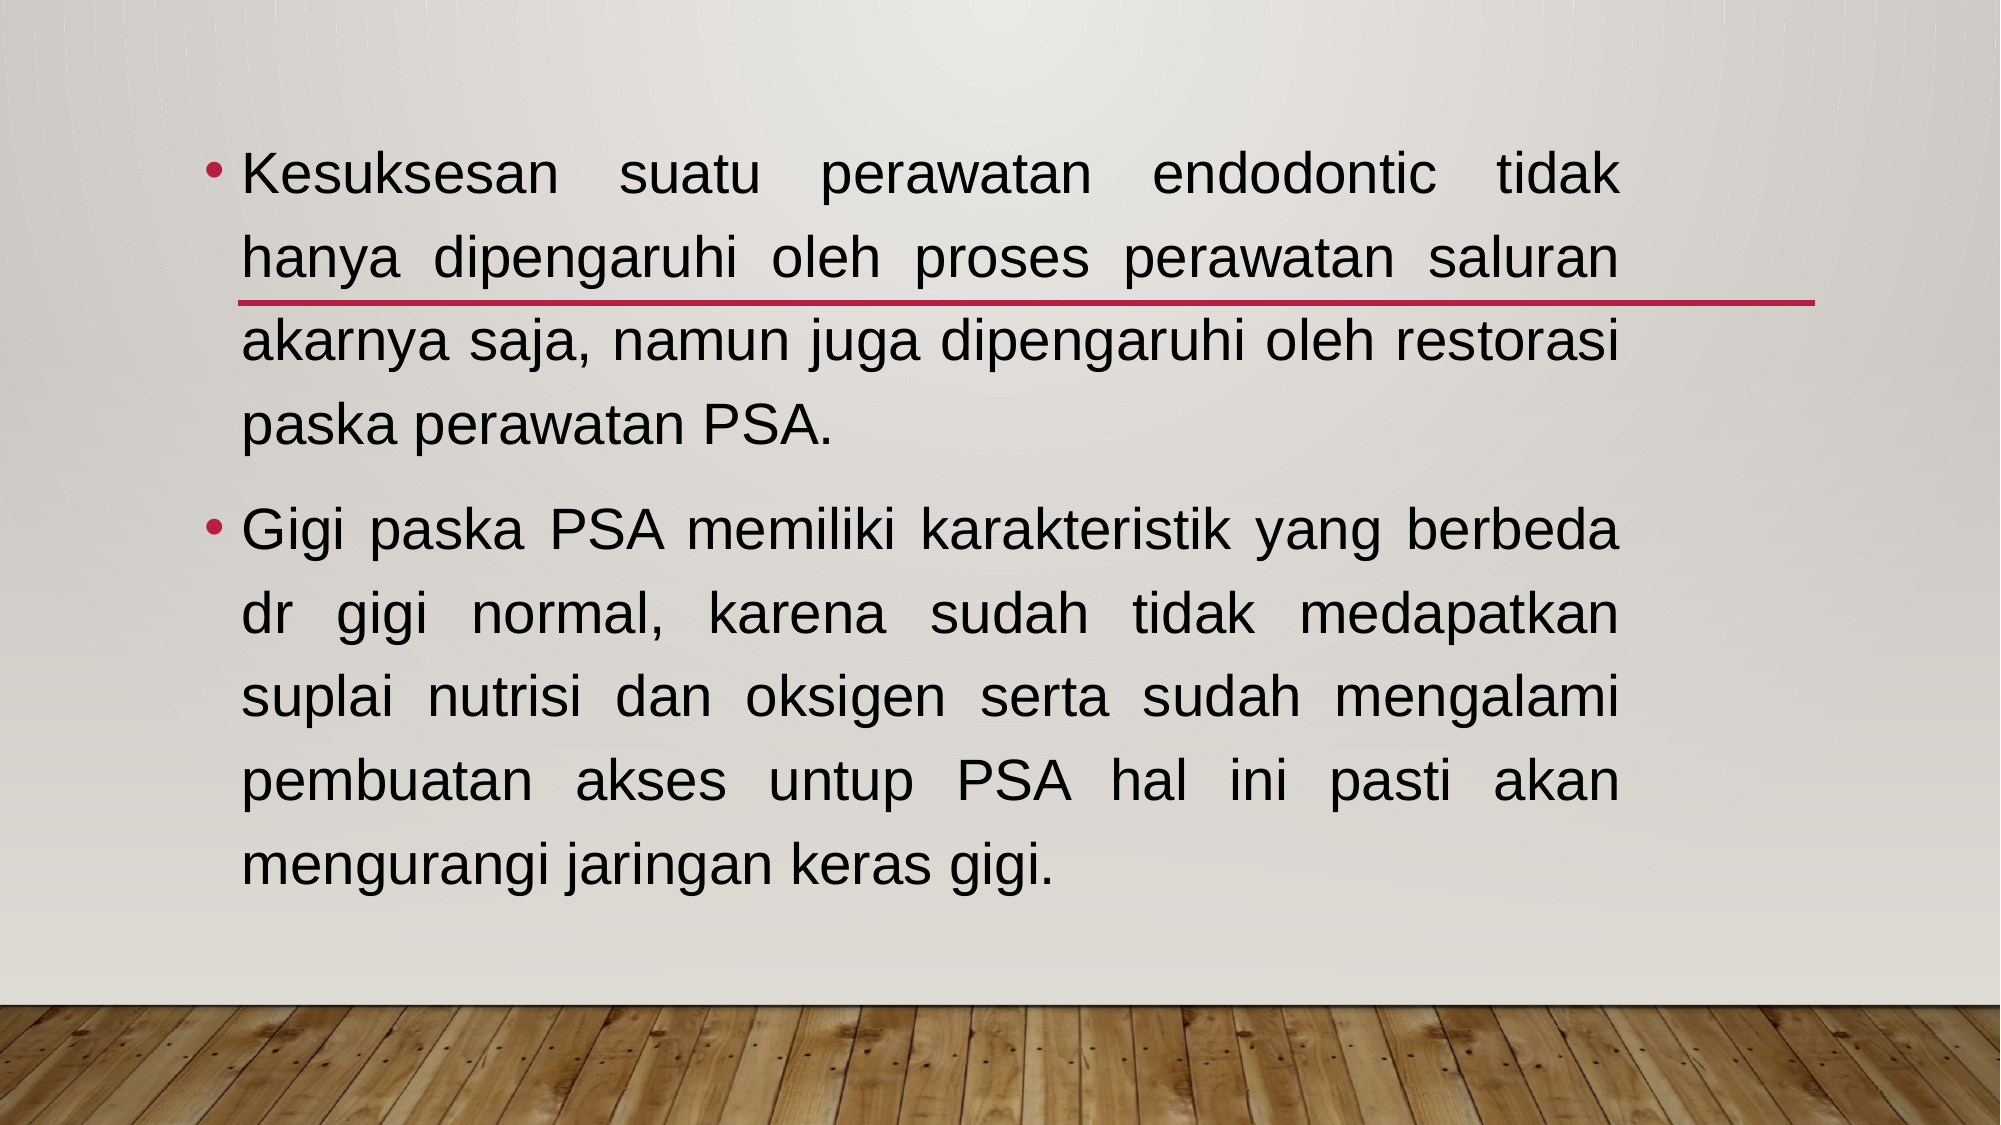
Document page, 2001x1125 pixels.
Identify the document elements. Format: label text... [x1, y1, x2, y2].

list Kesuksesan suatu perawatan endodontic tidak hanya dipengaruhi oleh proses perawatan saluran akarnya saja, namun juga dipengaruhi oleh restorasi paska perawatan PSA. Gigi paska PSA memiliki karakteristik yang berbeda dr gigi normal, karena sudah tidak medapatkan suplai nutrisi dan oksigen serta sudah mengalami pembuatan akses untup PSA hal ini pasti akan mengurangi jaringan keras gigi. [189, 113, 1638, 988]
picture [0, 1005, 2000, 1125]
